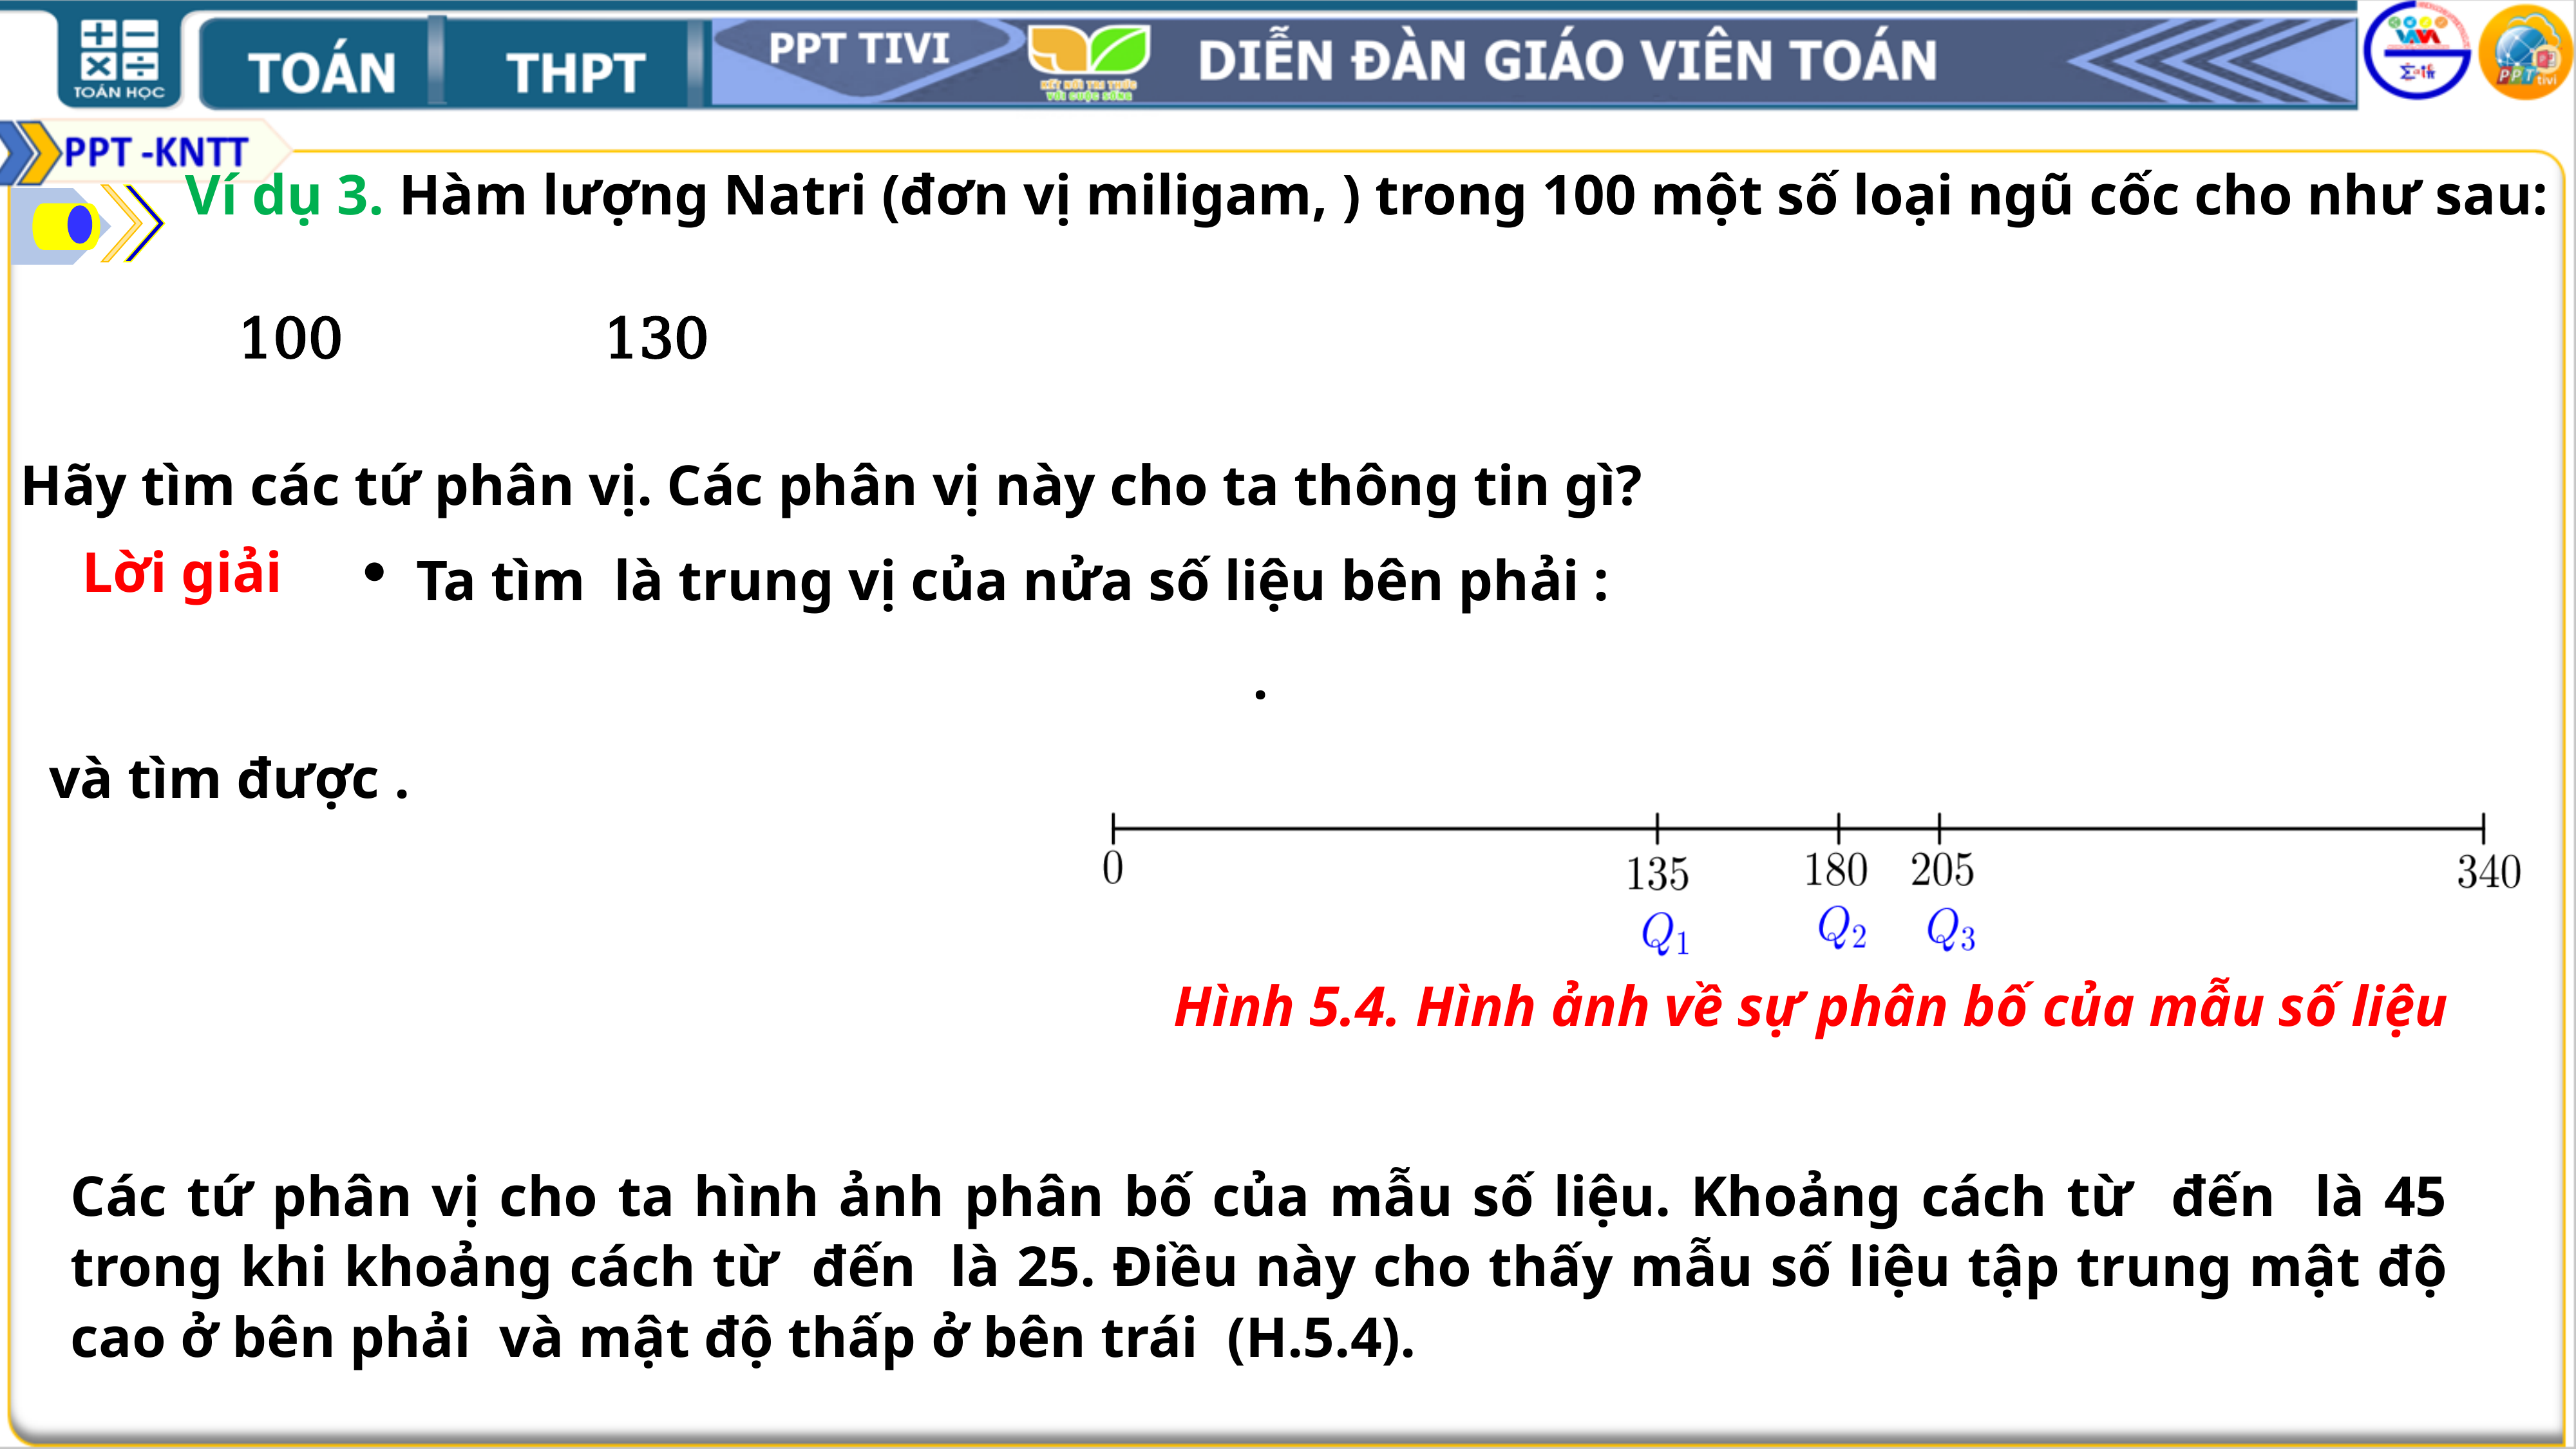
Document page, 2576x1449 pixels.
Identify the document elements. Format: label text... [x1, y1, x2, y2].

text_box Hãy tìm các tứ phân vị. Các phân vị này cho ta thông tin gì? [11, 440, 2125, 521]
text_box Lời giải [72, 527, 379, 608]
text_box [11, 185, 165, 265]
text_box Hình 5.4. Hình ảnh về sự phân bố của mẫu số liệu [933, 961, 2576, 1042]
picture [0, 0, 2576, 1449]
